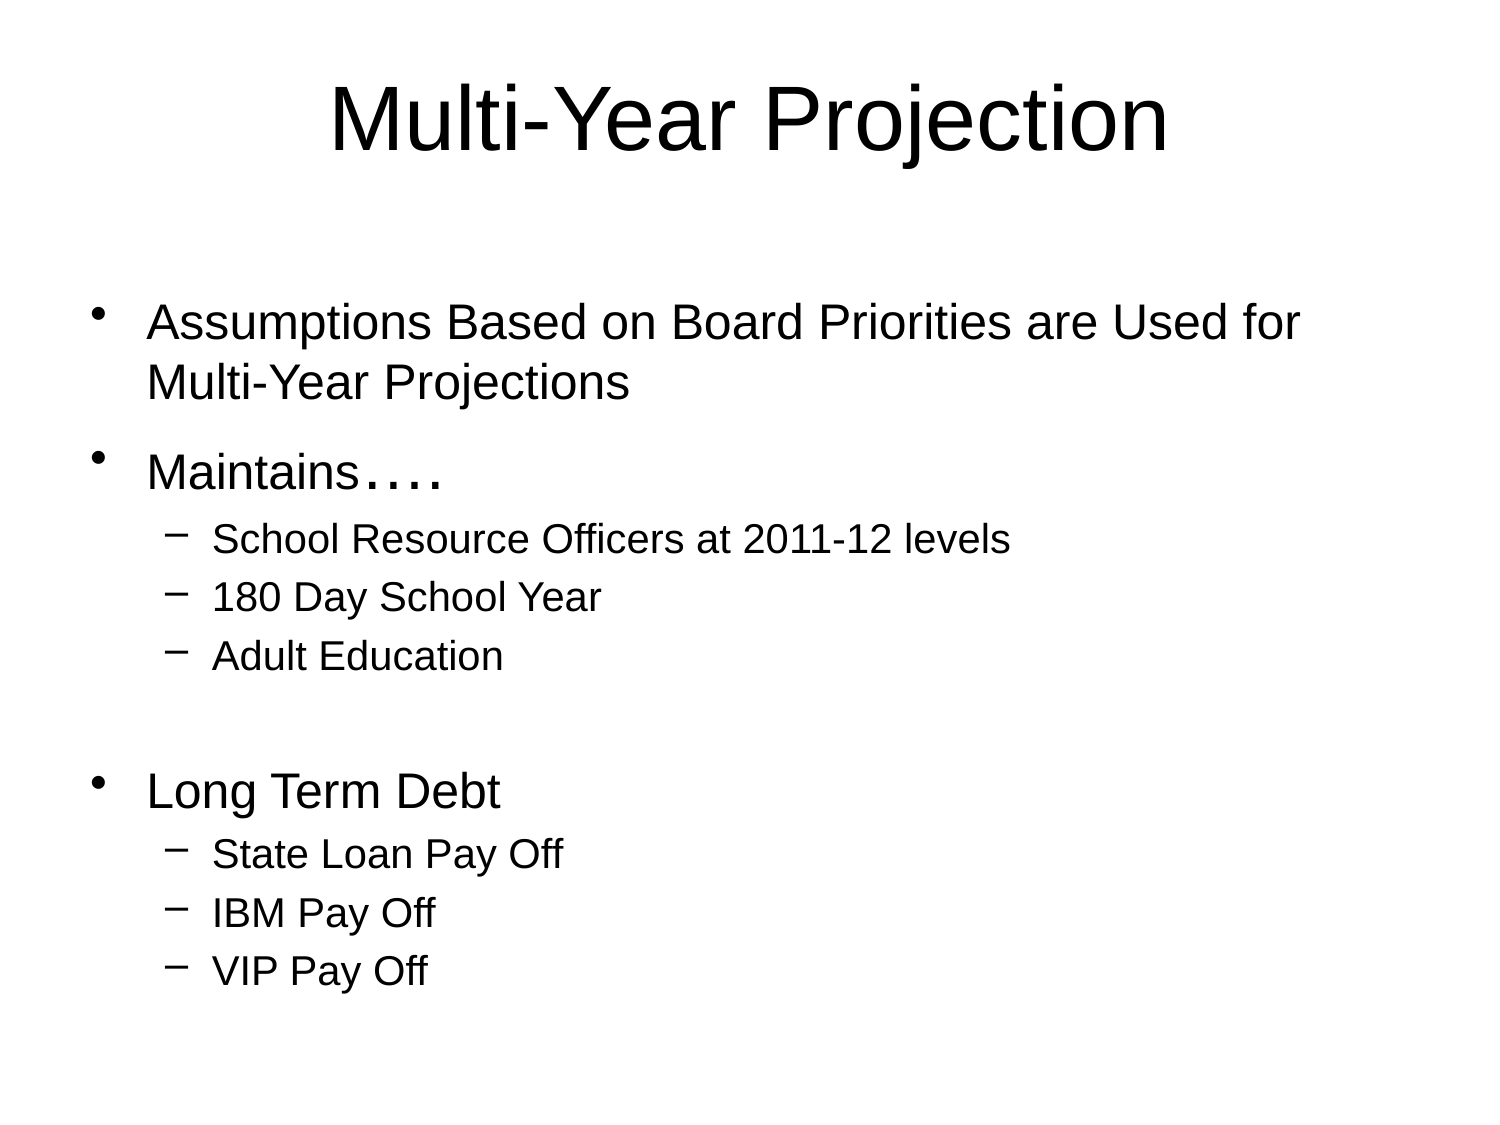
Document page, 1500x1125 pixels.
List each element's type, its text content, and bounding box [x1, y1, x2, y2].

list Assumptions Based on Board Priorities are Used for Multi-Year Projections Maintains…. School Resource Officers at 2011-12 levels 180 Day School Year Adult Education Long Term Debt State Loan Pay Off IBM Pay Off VIP Pay Off [74, 233, 1426, 1008]
title Multi-Year Projection [74, 44, 1426, 233]
